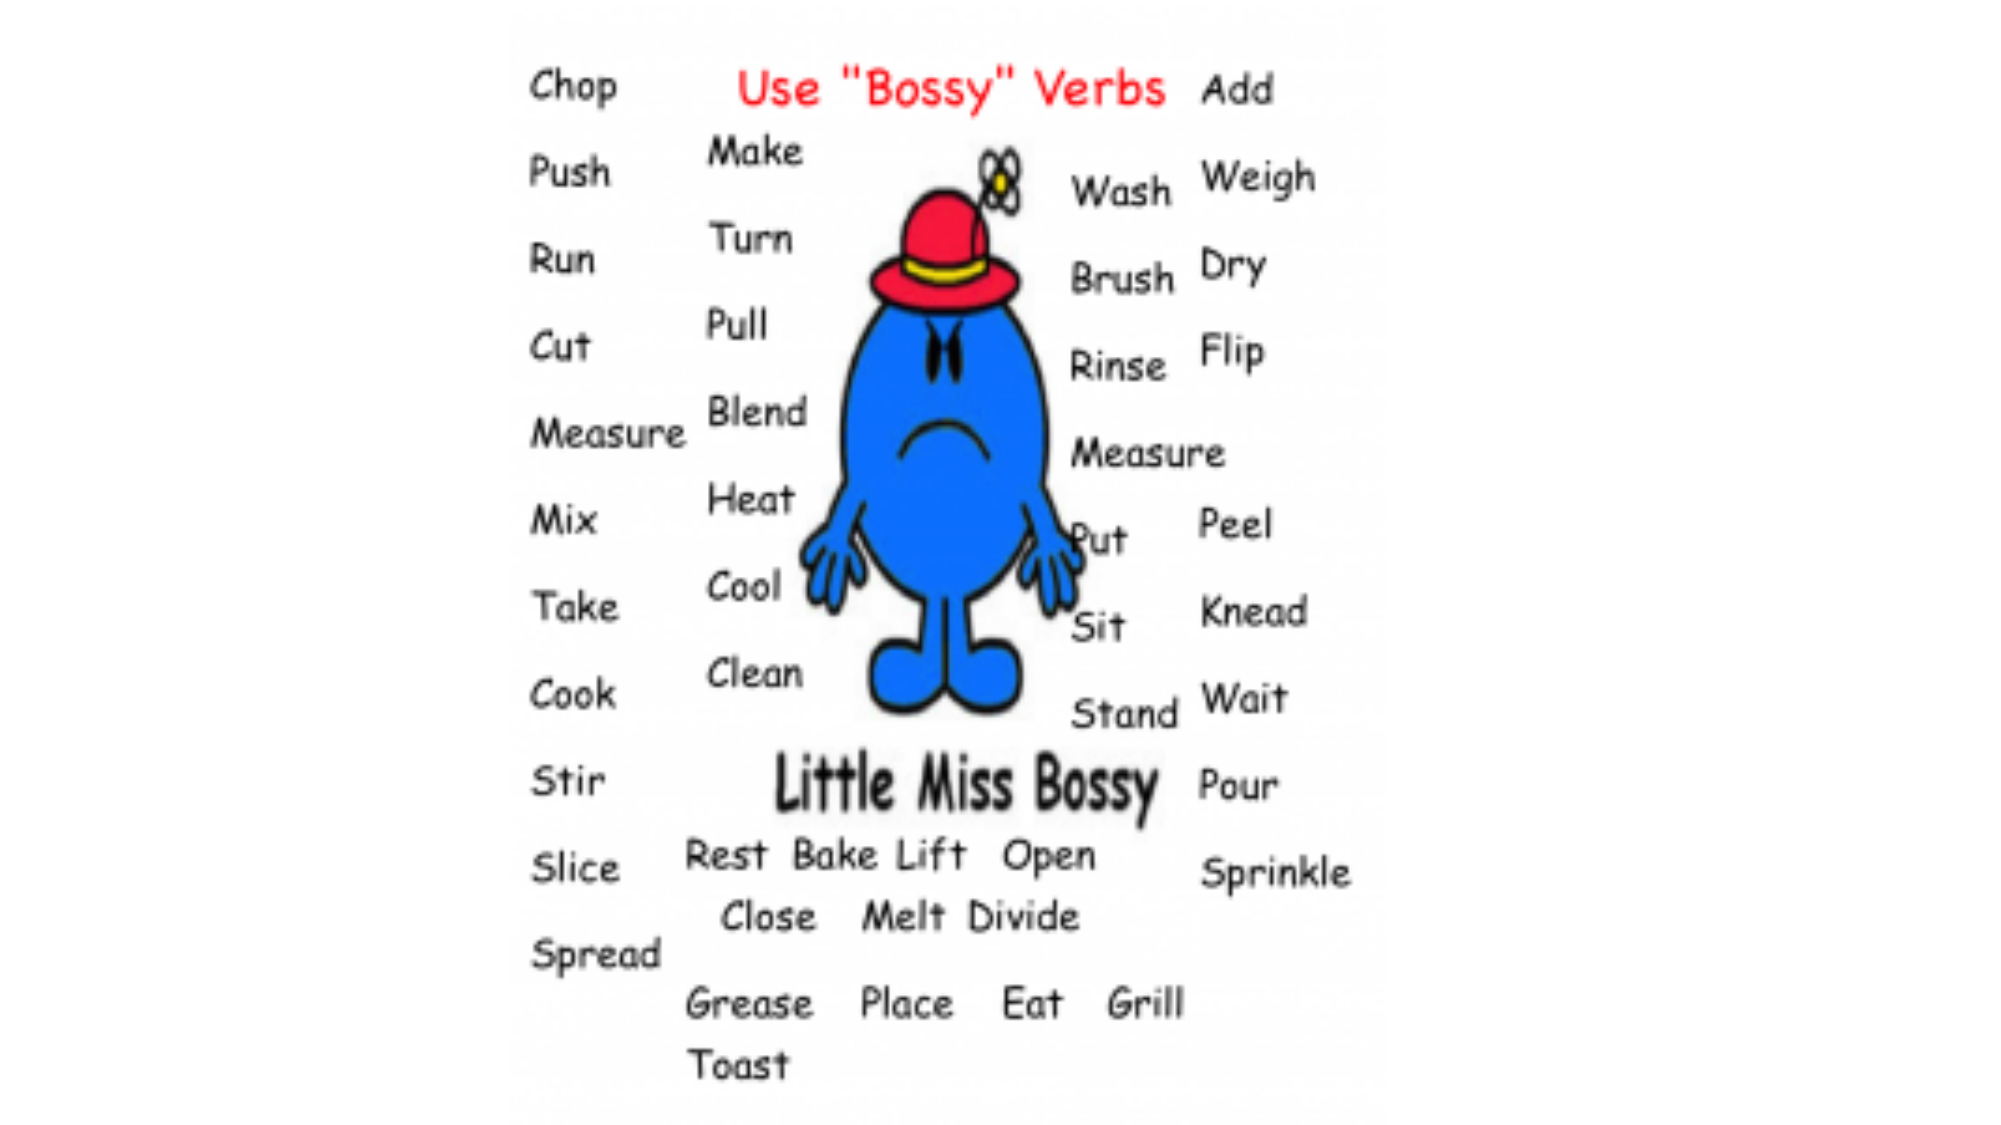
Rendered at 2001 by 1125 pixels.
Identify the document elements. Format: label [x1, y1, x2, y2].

picture [509, 5, 1387, 1125]
